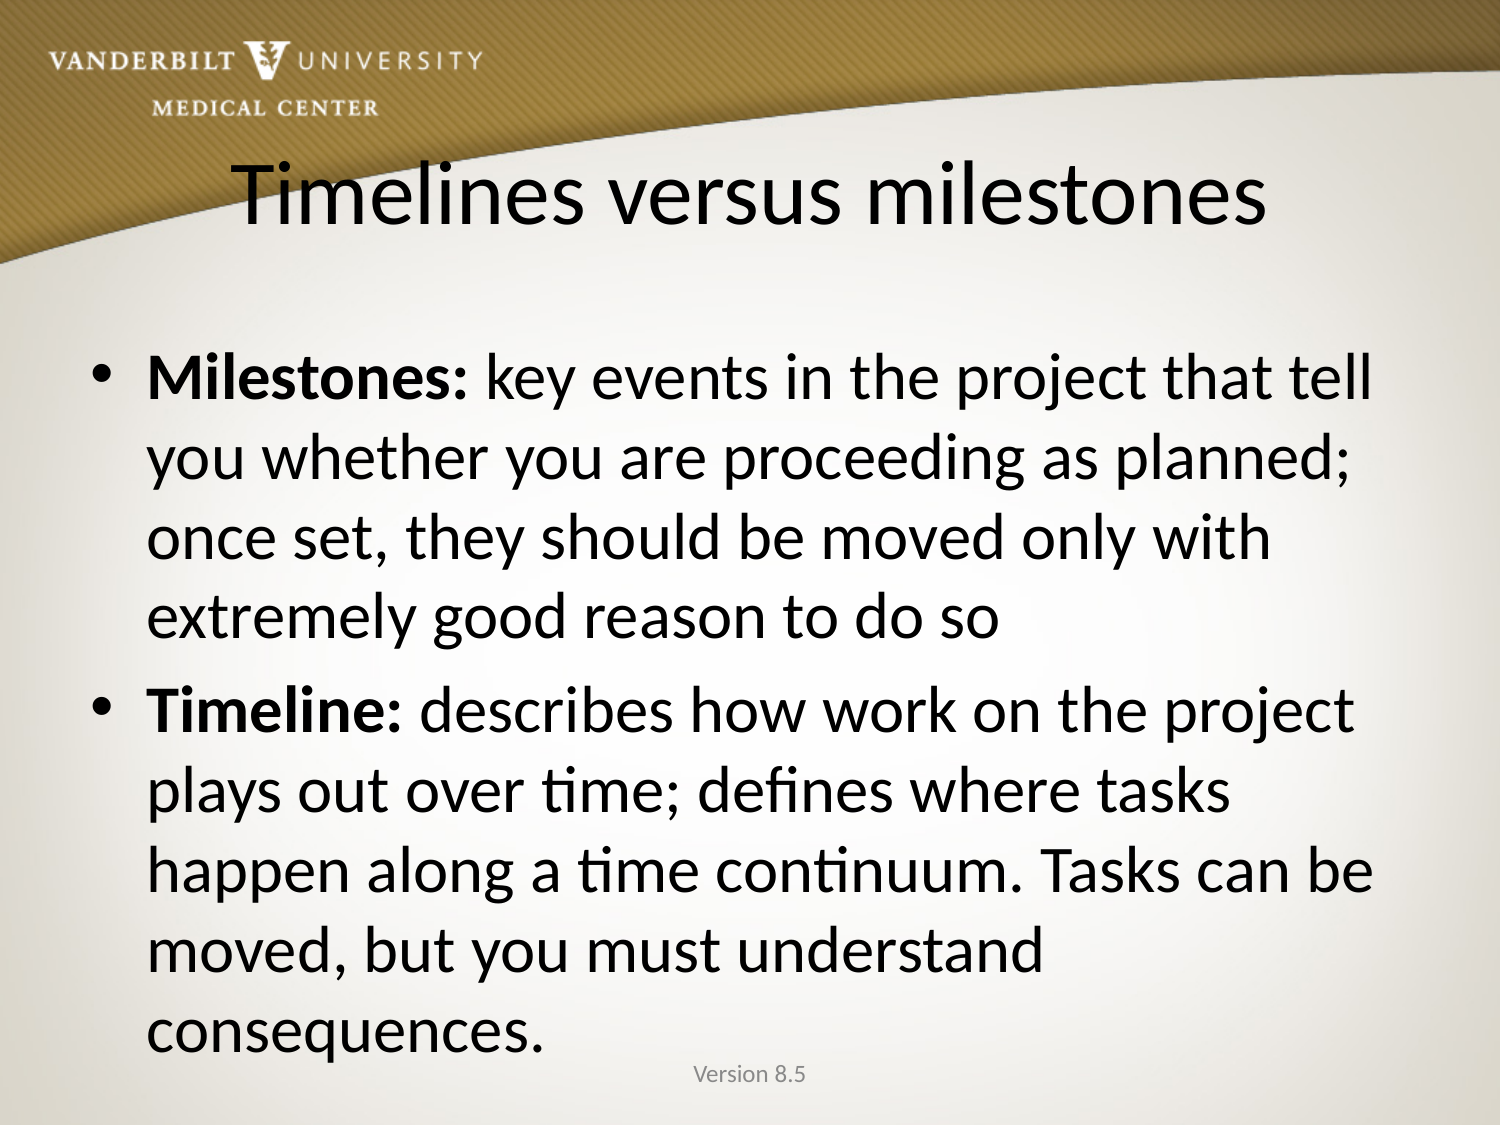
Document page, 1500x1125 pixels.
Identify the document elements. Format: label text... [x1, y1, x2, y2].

title Timelines versus milestones [75, 94, 1425, 282]
footer Version 8.5 [512, 1042, 988, 1103]
list Milestones: key events in the project that tell you whether you are proceeding as planned; once set, they should be moved only with extremely good reason to do so Timeline: describes how work on the project plays out over time; defines where tasks happen along a time continuum. Tasks can be moved, but you must understand consequences. [75, 324, 1425, 1068]
picture [0, 0, 1500, 1125]
